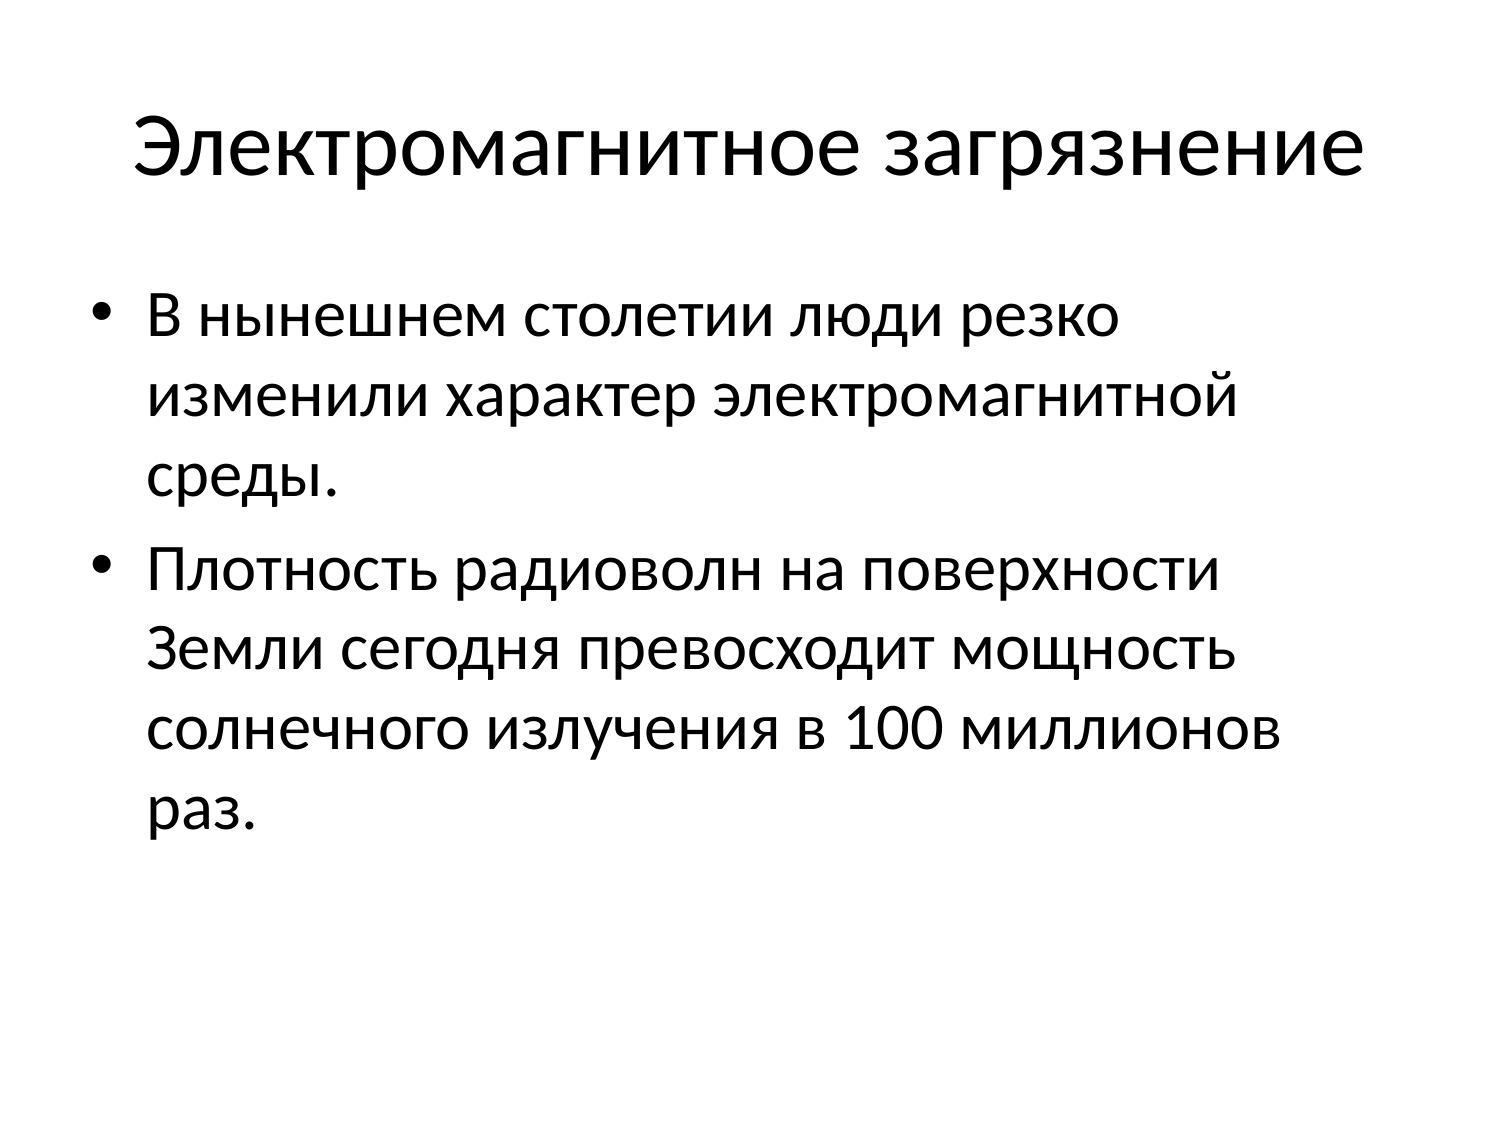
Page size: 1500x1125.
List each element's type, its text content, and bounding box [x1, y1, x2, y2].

title Электромагнитное загрязнение [74, 44, 1426, 233]
list В нынешнем столетии люди резко изменили характер электромагнитной среды. Плотность радиоволн на поверхности Земли сегодня превосходит мощность солнечного излучения в 100 миллионов раз. [74, 262, 1426, 1006]
